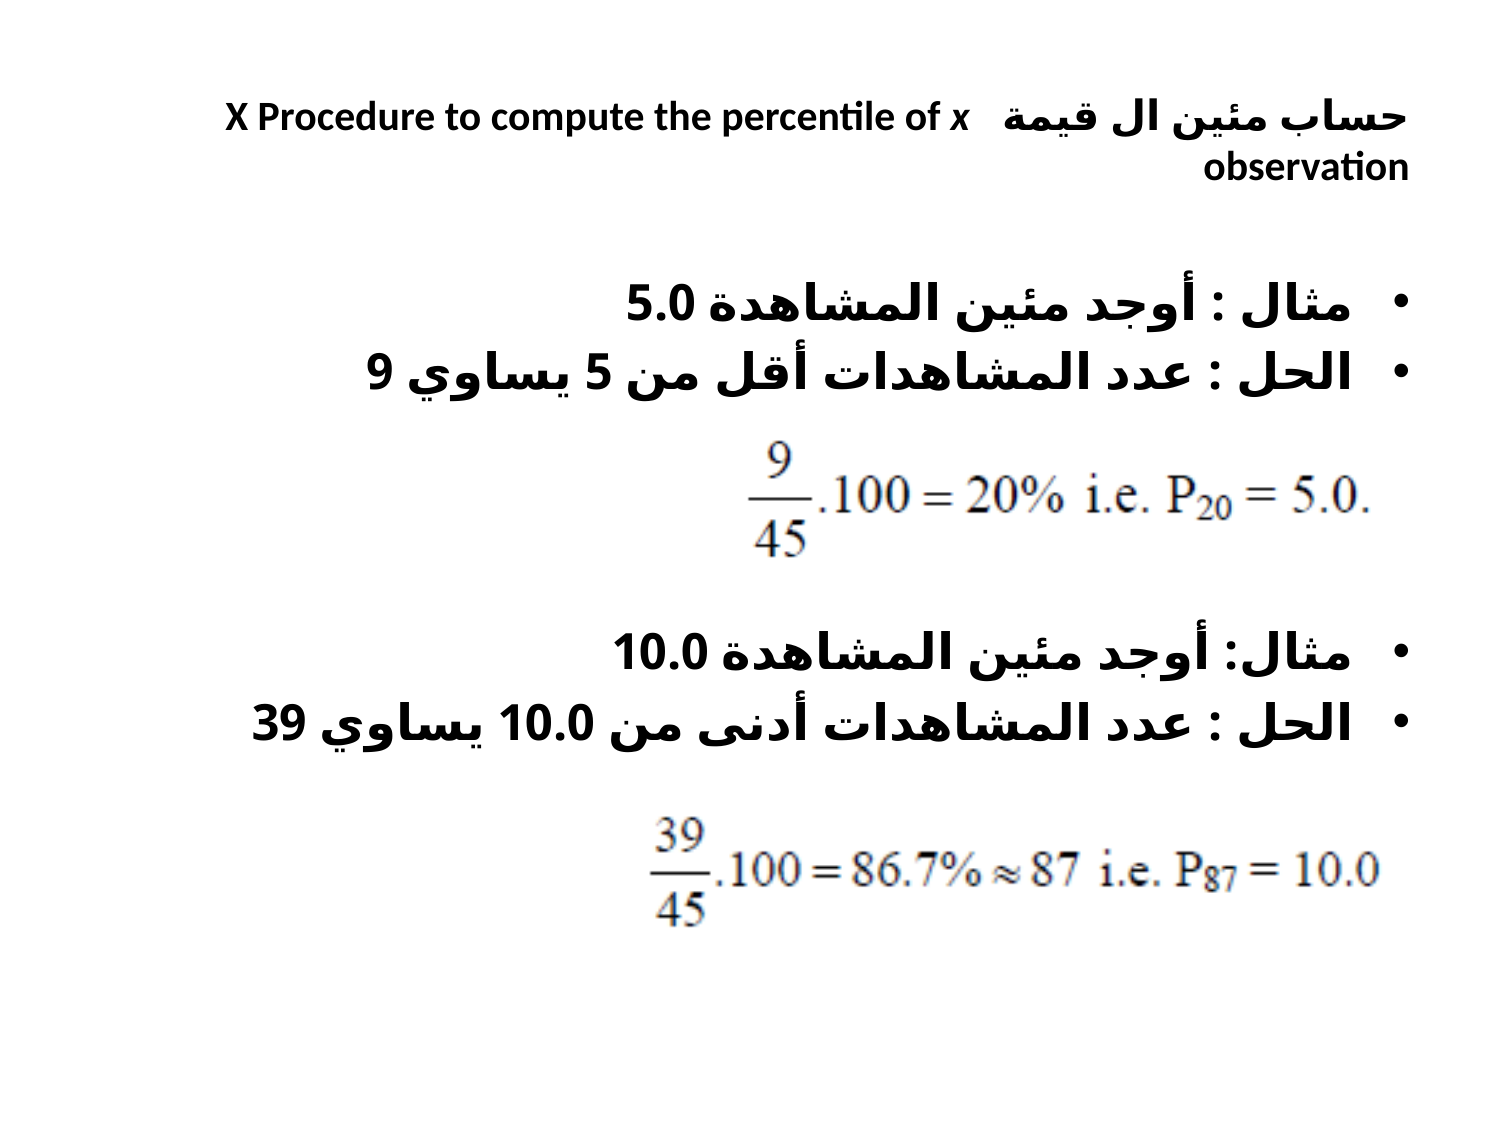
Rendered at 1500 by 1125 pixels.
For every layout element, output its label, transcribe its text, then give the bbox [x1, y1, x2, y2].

picture [736, 432, 1389, 587]
picture [619, 801, 1426, 956]
list مثال : أوجد مئين المشاهدة 5.0 الحل : عدد المشاهدات أقل من 5 يساوي 9 مثال: أوجد مئين المشاهدة 10.0 الحل : عدد المشاهدات أدنى من 10.0 يساوي 39 [75, 262, 1425, 1005]
title حساب مئين ال قيمة X Procedure to compute the percentile of x observation [75, 45, 1425, 233]
